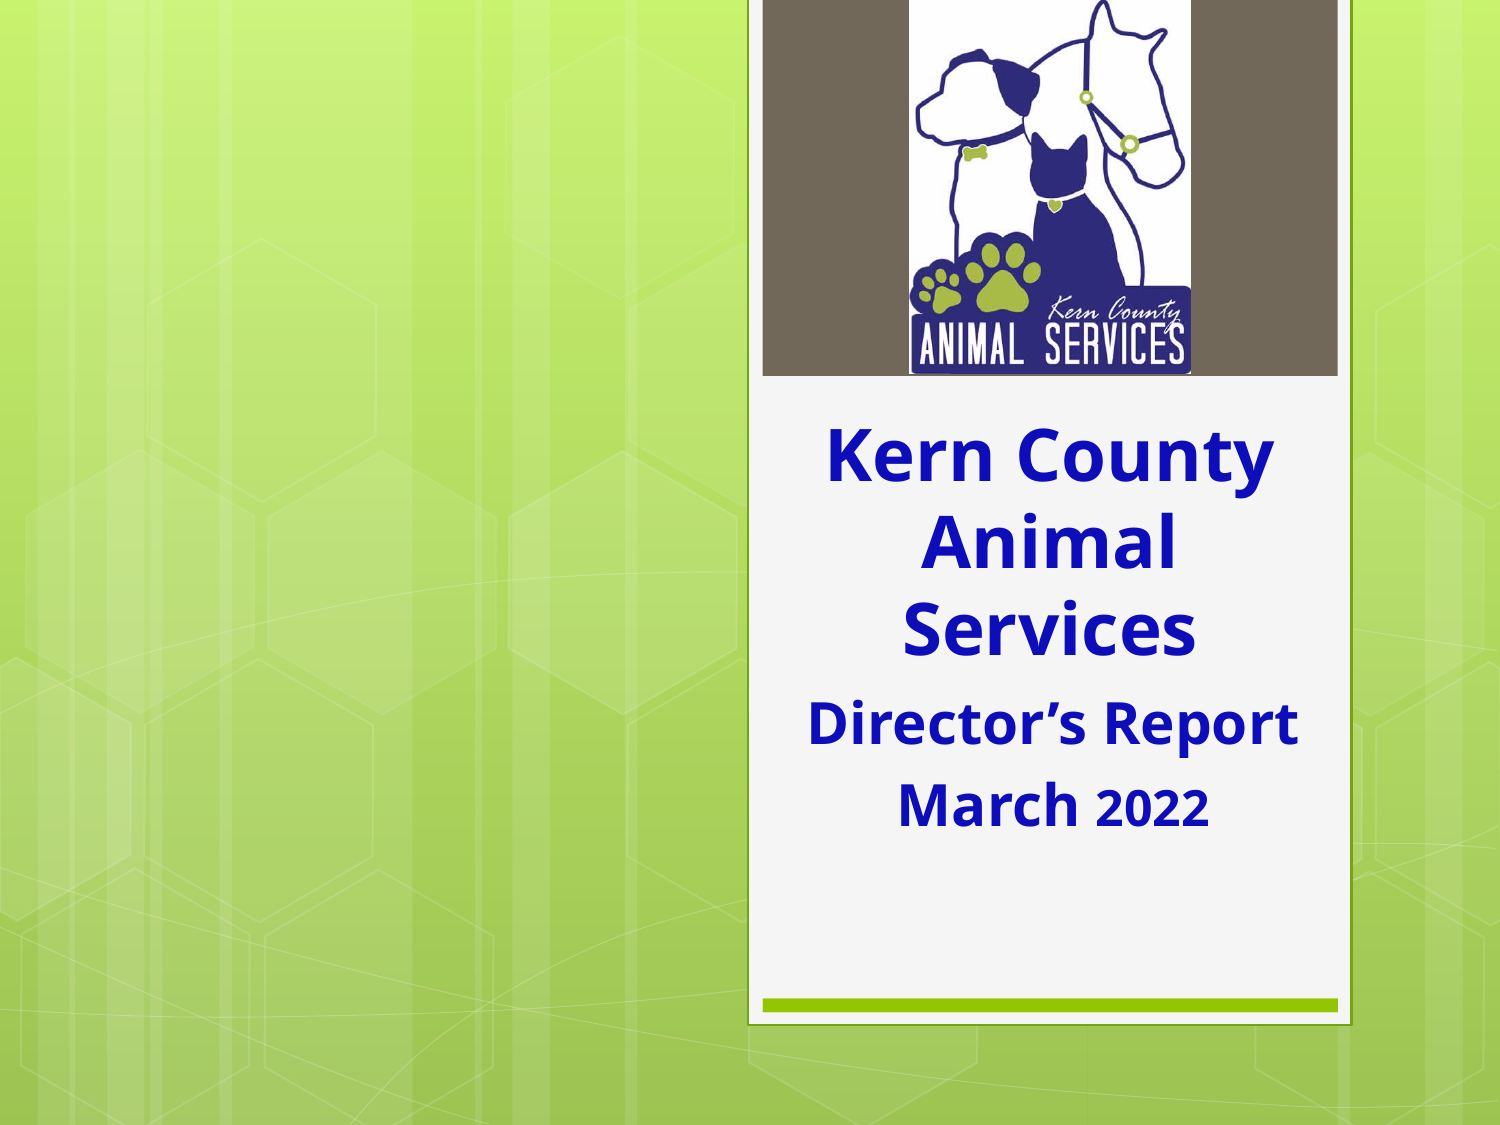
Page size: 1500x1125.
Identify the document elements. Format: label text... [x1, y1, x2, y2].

picture [909, 0, 1191, 374]
title Kern County Animal Services [778, 399, 1323, 680]
subtitle Director’s Report March 2022 [781, 679, 1325, 988]
